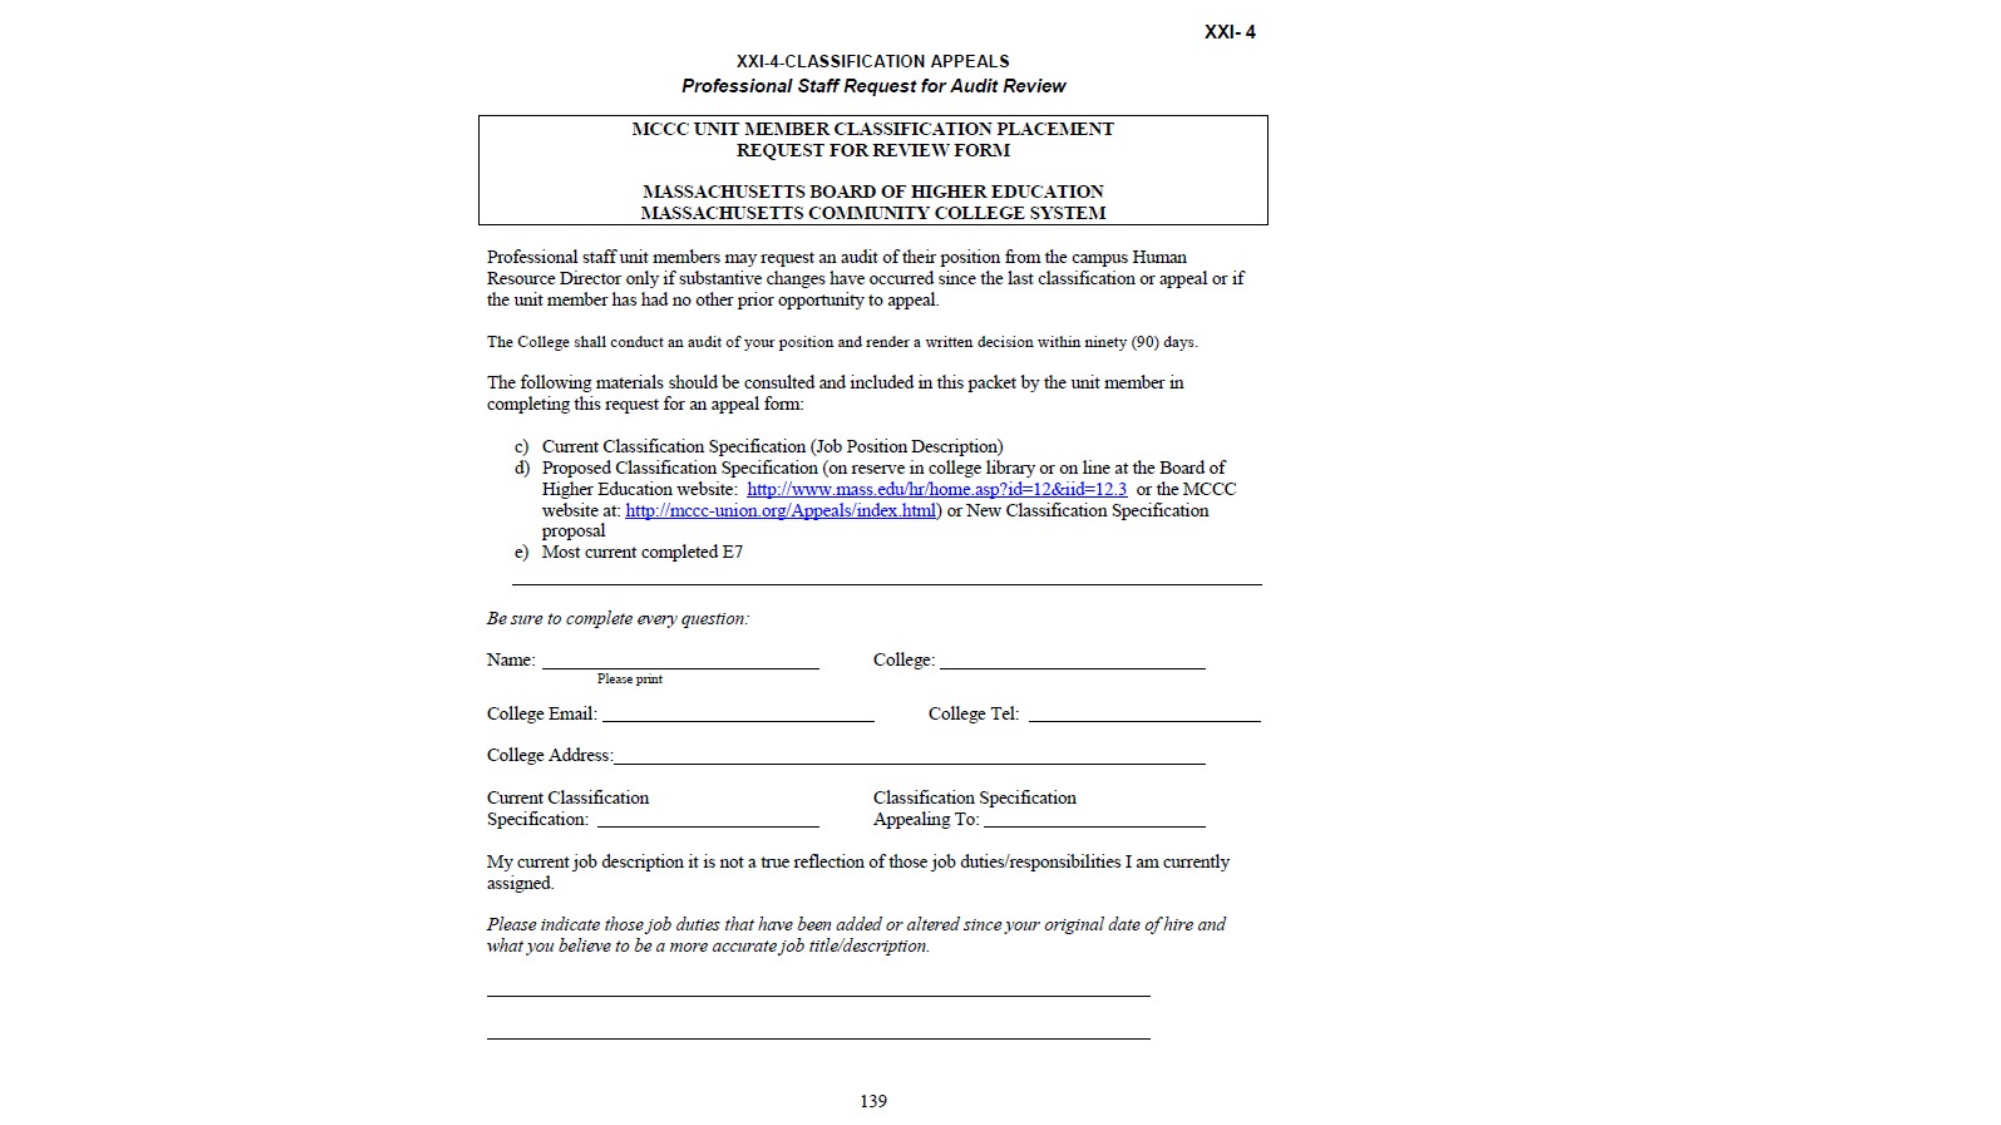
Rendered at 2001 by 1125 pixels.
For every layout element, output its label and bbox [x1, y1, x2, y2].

list [426, 11, 1305, 1125]
